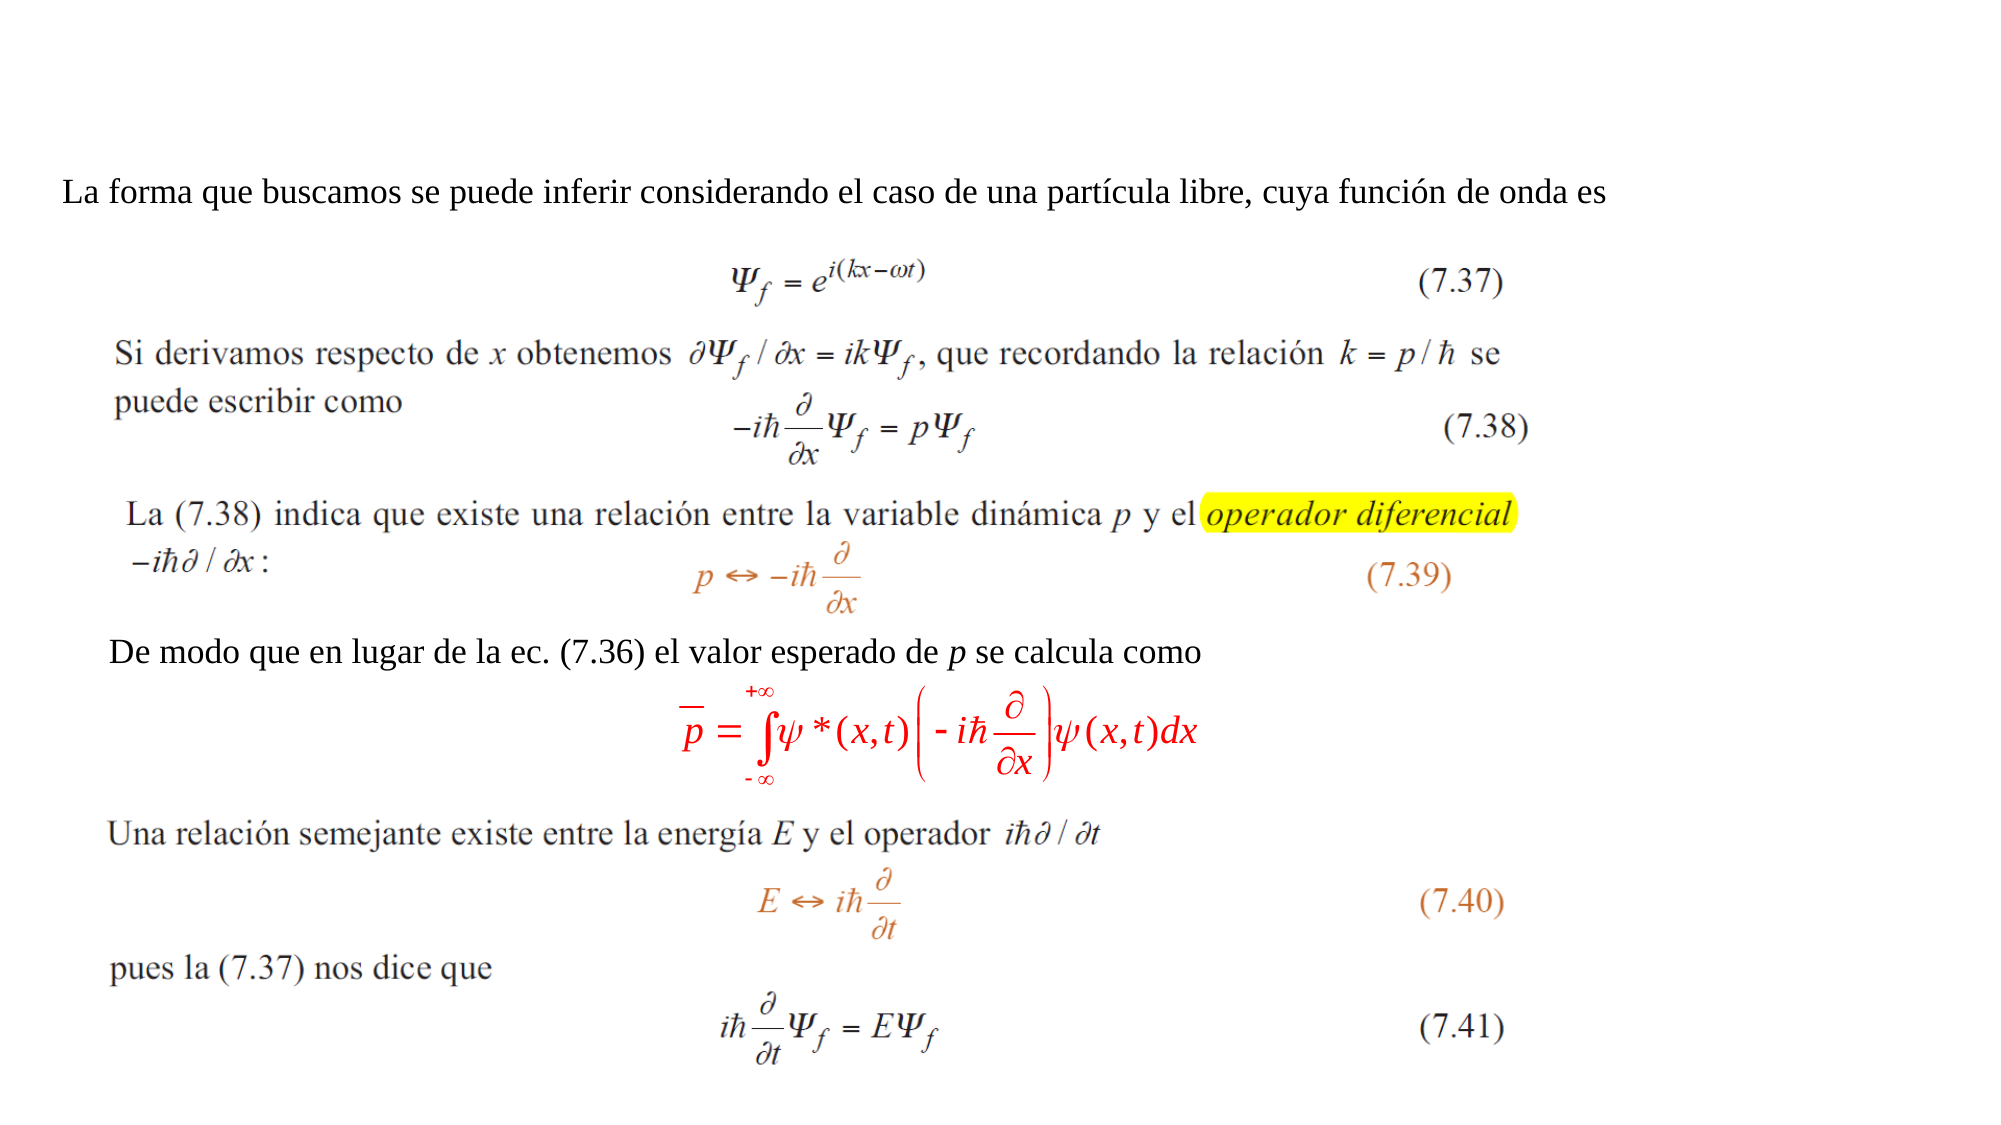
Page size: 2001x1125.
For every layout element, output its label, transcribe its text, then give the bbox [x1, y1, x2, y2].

picture [92, 800, 1515, 1075]
picture [108, 487, 1522, 628]
picture [87, 245, 1518, 323]
text_box De modo que en lugar de la ec. (7.36) el valor esperado de p se calcula como [94, 620, 1751, 678]
text_box La forma que buscamos se puede inferir considerando el caso de una partícula libre, cuya función de onda es [47, 160, 1778, 219]
picture [87, 329, 1537, 469]
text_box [673, 674, 1204, 794]
